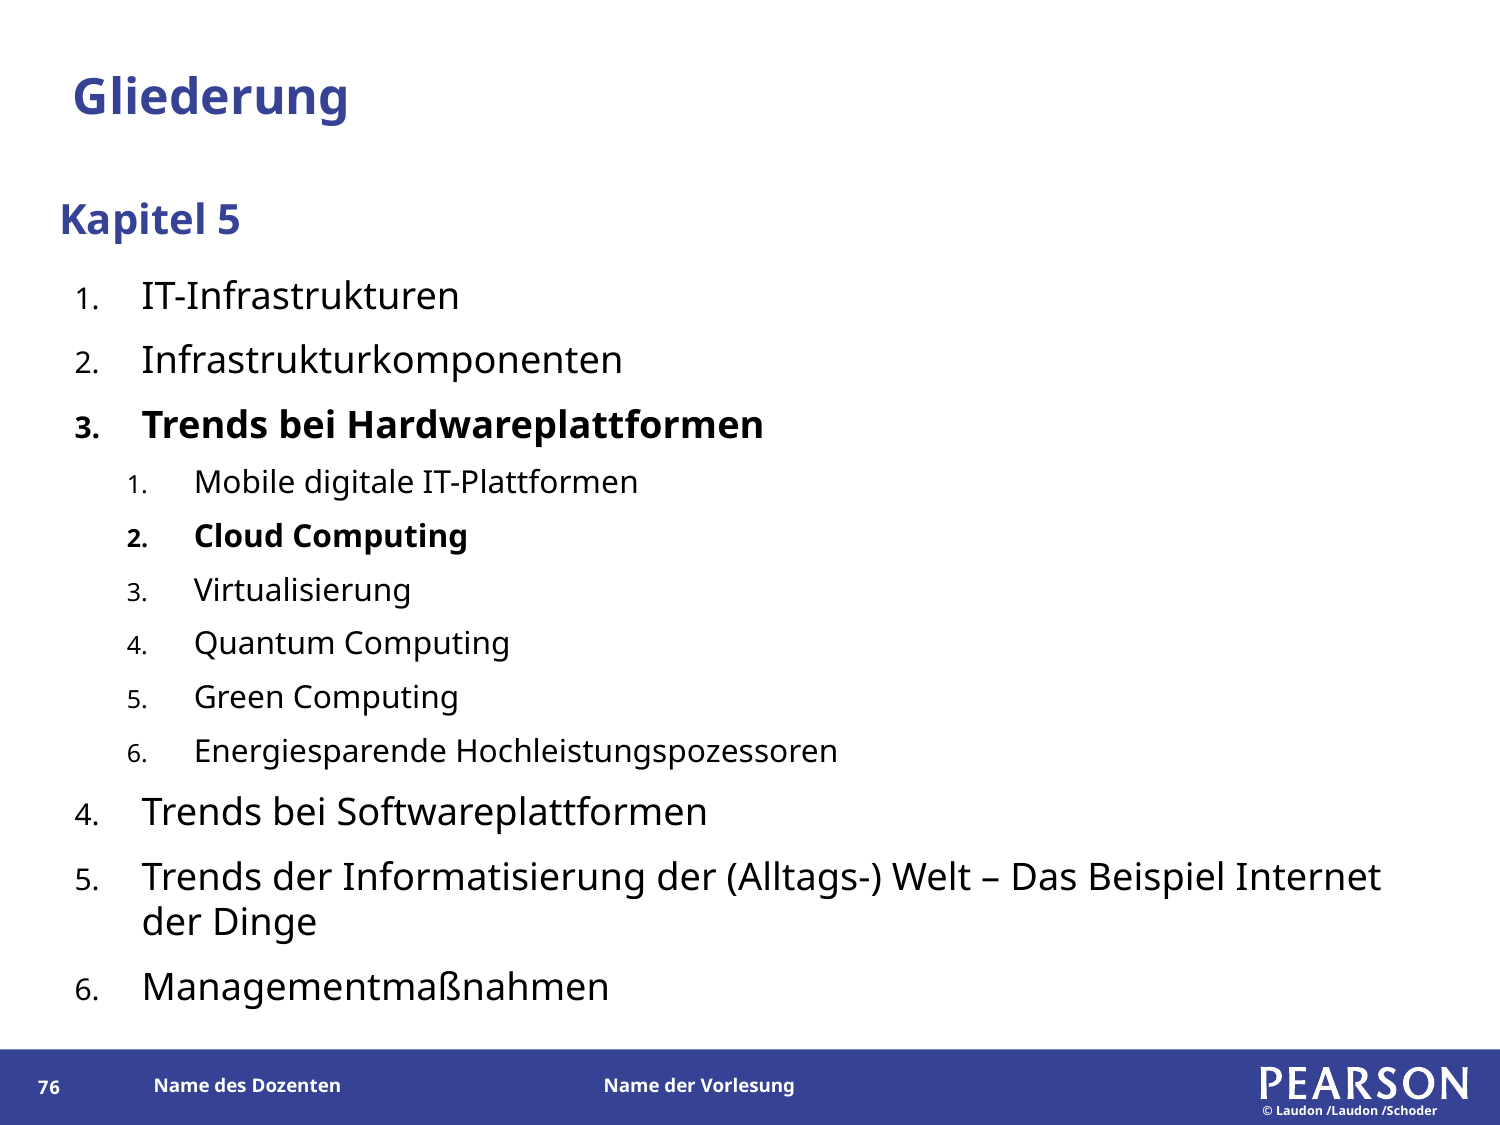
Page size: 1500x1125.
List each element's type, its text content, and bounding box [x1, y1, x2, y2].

subtitle Kapitel 5 [59, 192, 1410, 243]
title Gliederung [59, 64, 1410, 192]
list IT-Infrastrukturen Infrastrukturkomponenten Trends bei Hardwareplattformen Mobile digitale IT-Plattformen Cloud Computing Virtualisierung Quantum Computing Green Computing Energiesparende Hochleistungspozessoren Trends bei Softwareplattformen Trends der Informatisierung der (Alltags-) Welt – Das Beispiel Internet der Dinge Managementmaßnahmen [59, 263, 1410, 1017]
slide_number 76 [22, 1067, 136, 1098]
